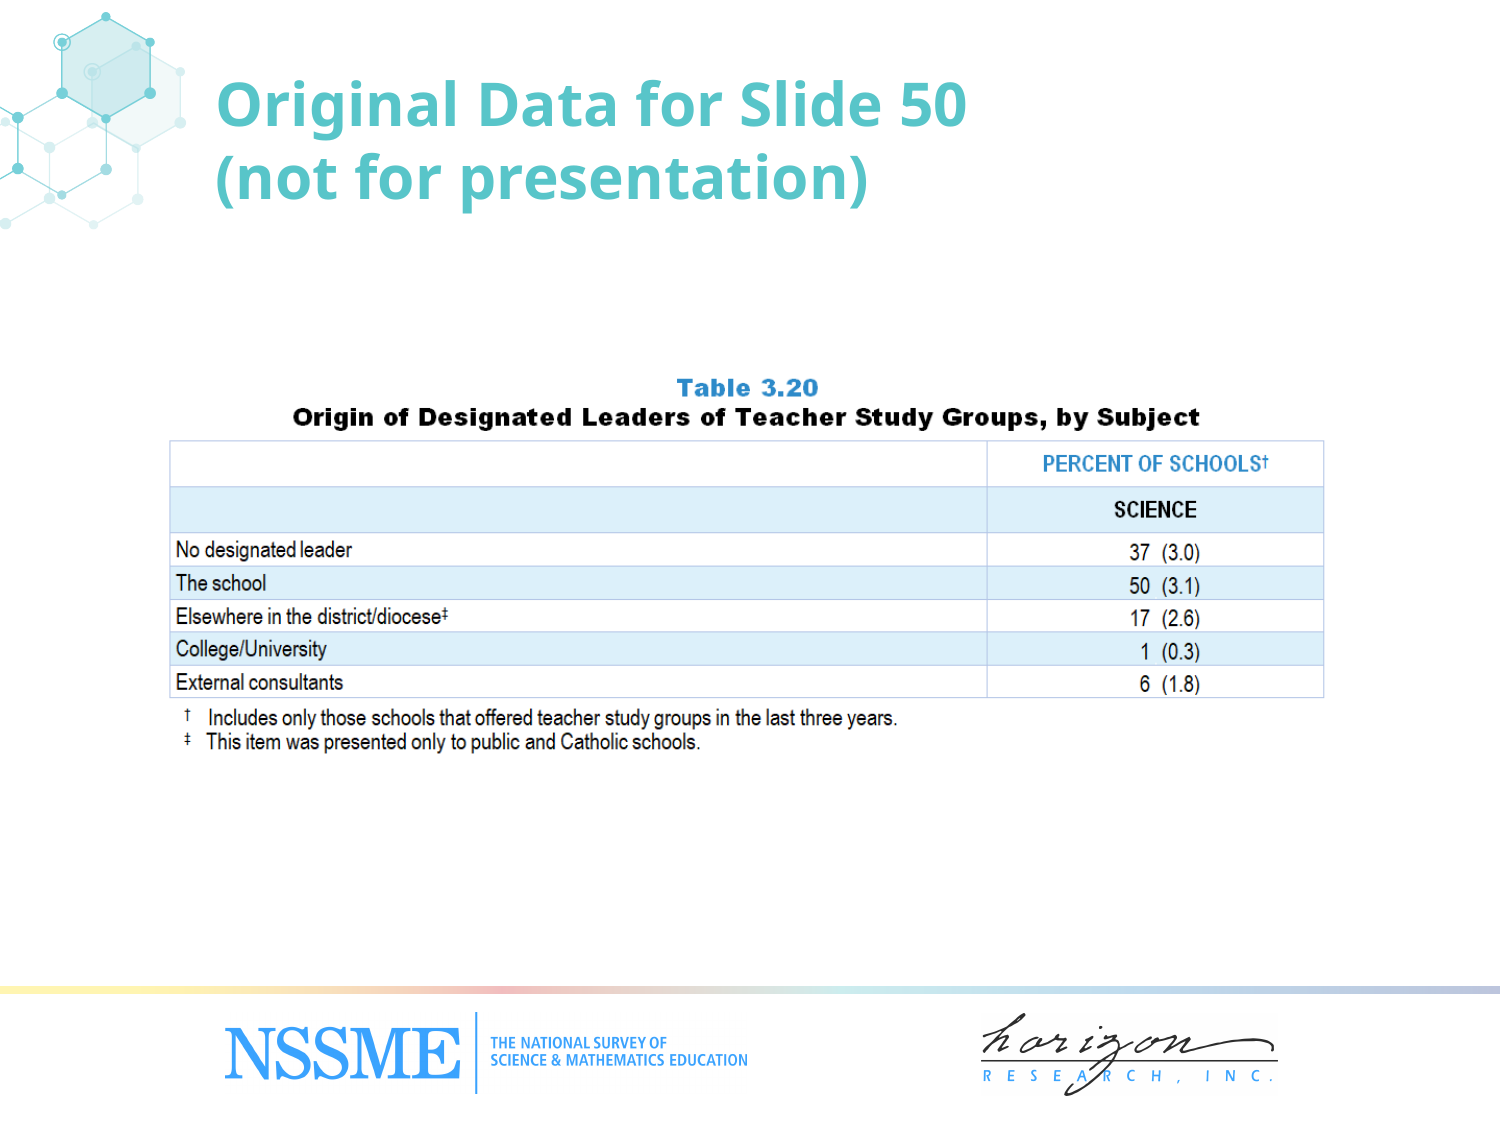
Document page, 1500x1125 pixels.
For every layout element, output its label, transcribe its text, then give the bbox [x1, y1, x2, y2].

text_box Original Data for Slide 50 (not for presentation) [200, 45, 1425, 233]
picture [0, 0, 1500, 1125]
